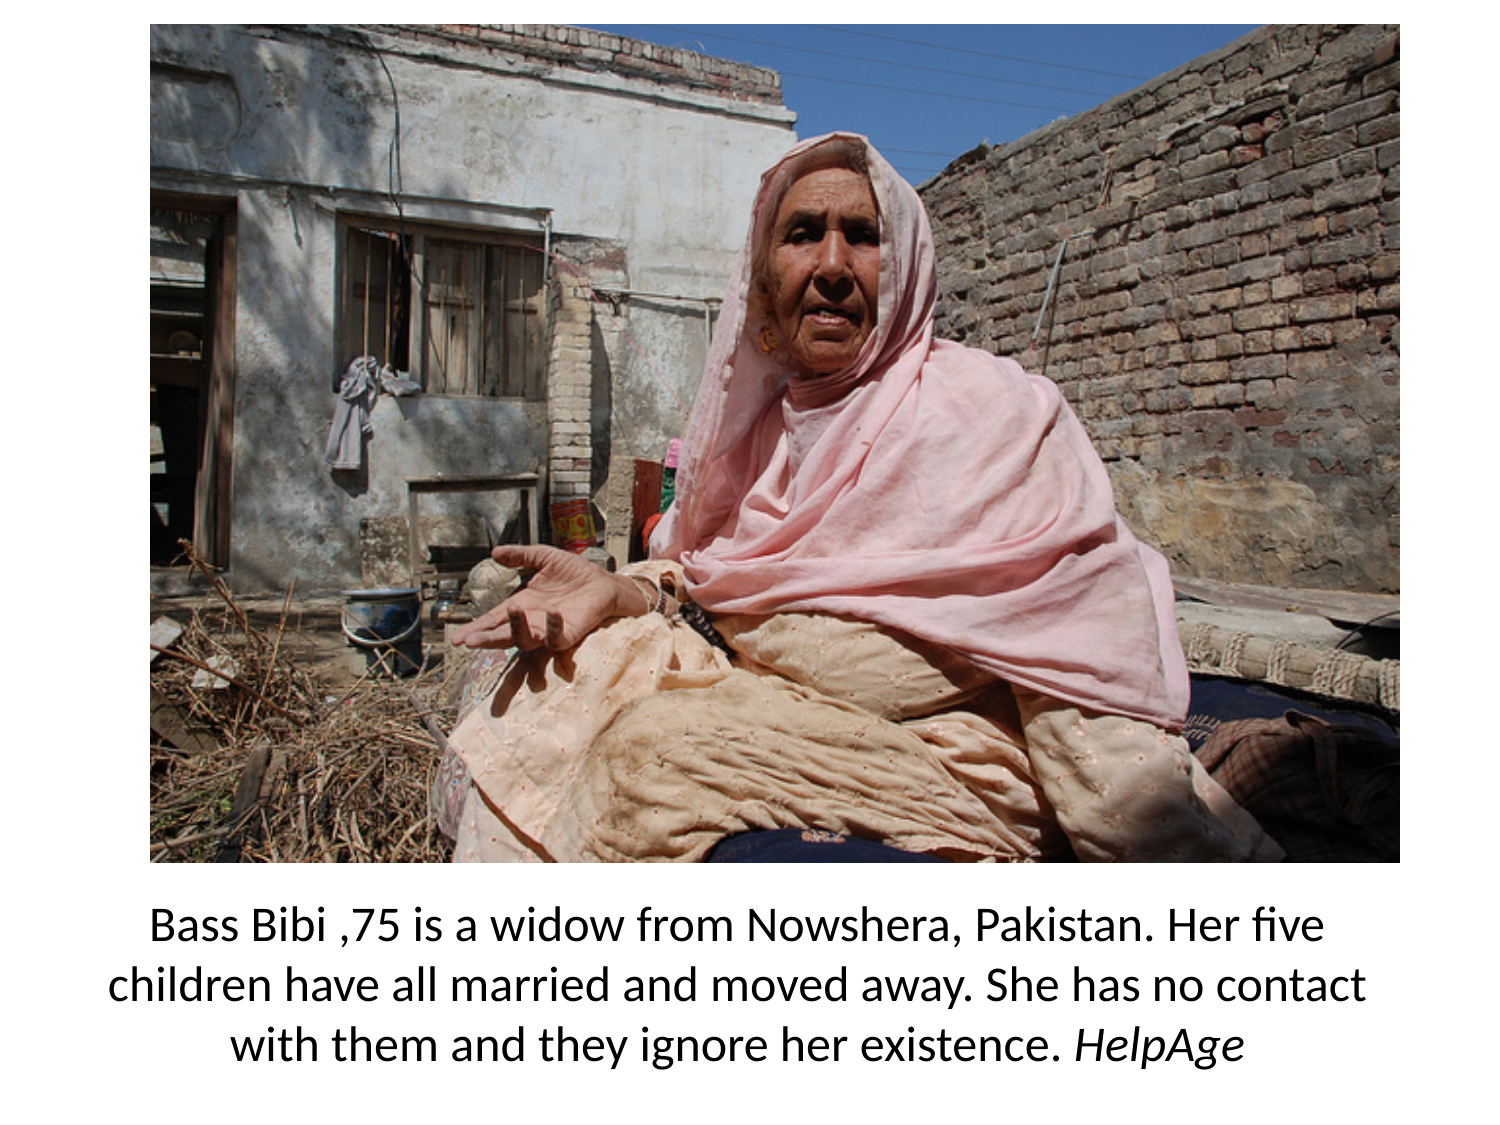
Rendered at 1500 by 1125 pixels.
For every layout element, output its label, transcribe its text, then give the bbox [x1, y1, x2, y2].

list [149, 24, 1400, 863]
title Bass Bibi ,75 is a widow from Nowshera, Pakistan. Her five children have all married and moved away. She has no contact with them and they ignore her existence. HelpAge [62, 887, 1413, 1075]
